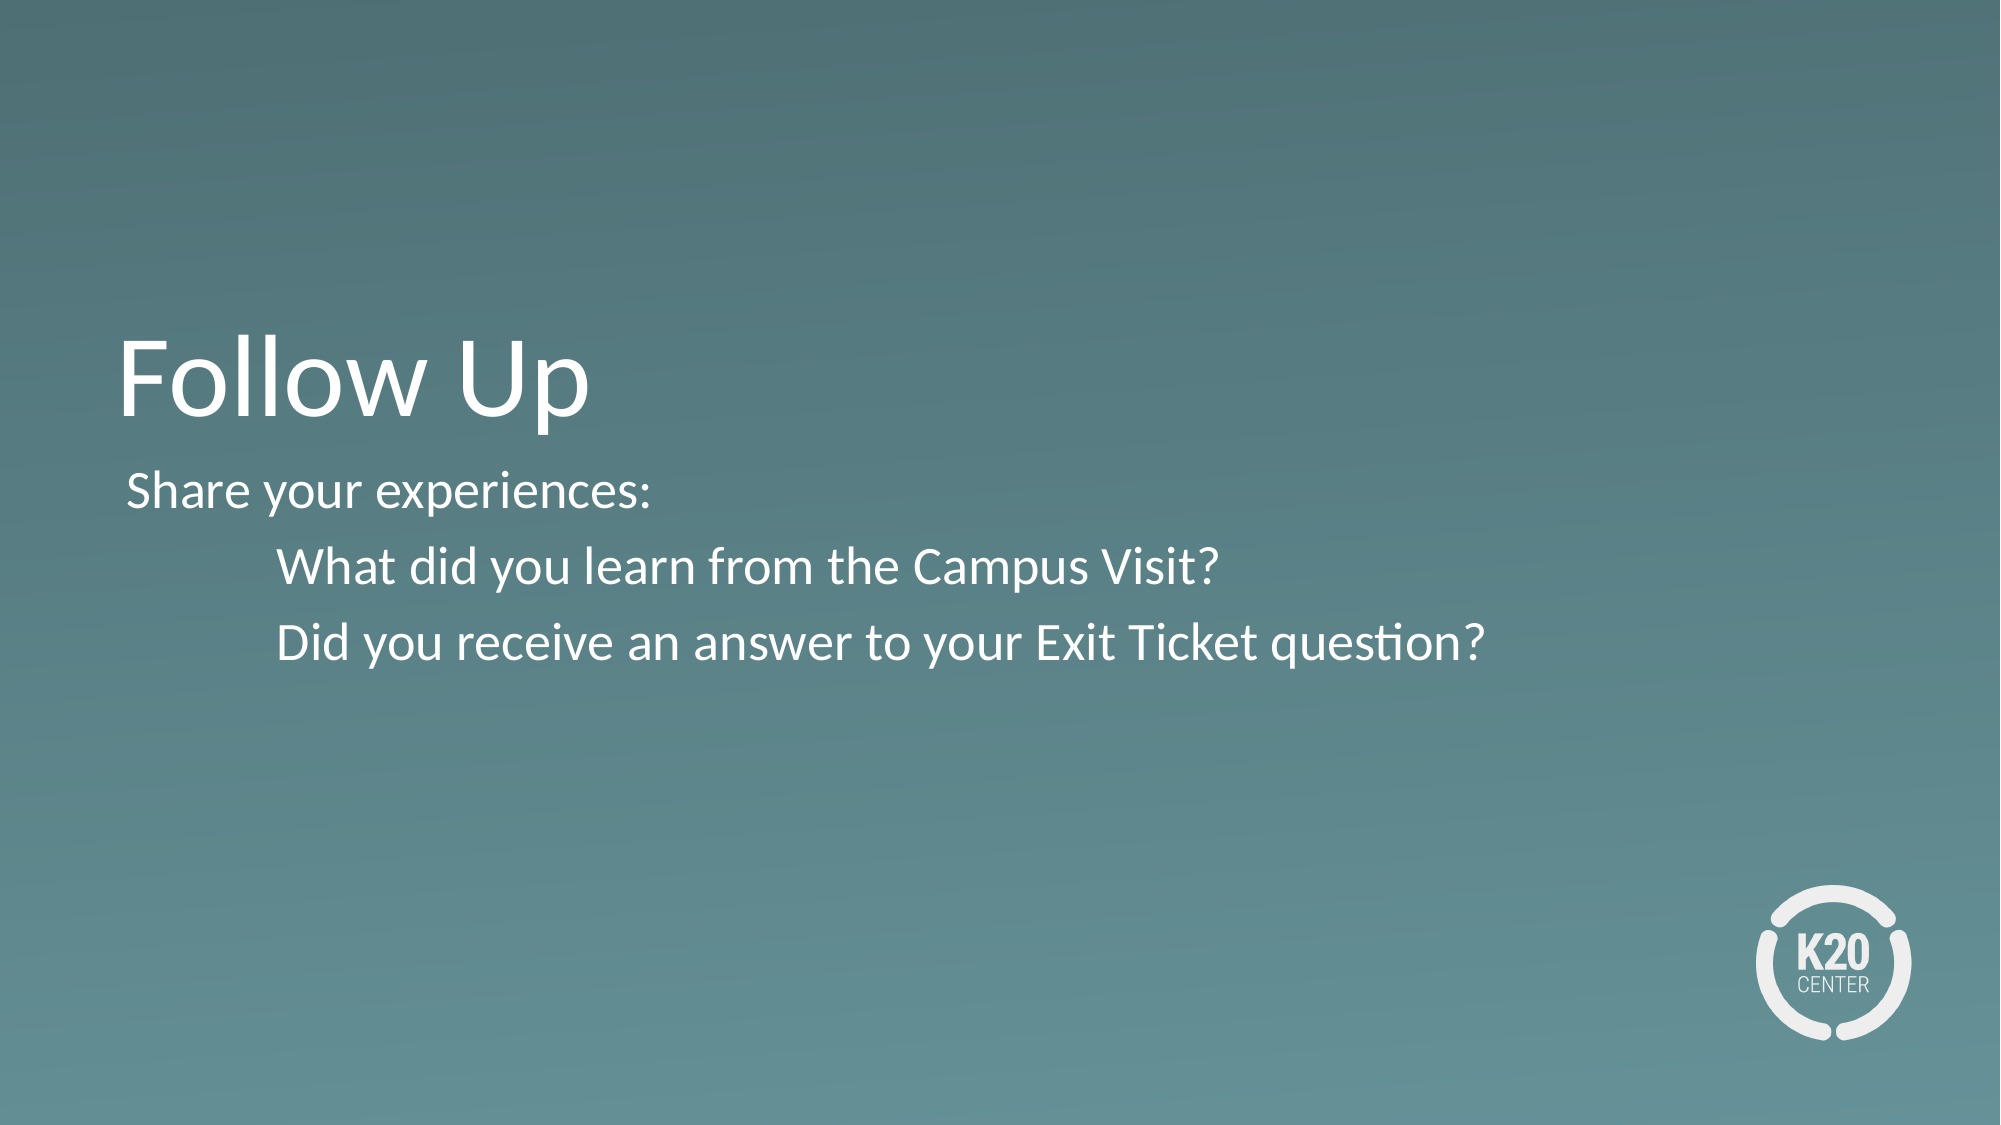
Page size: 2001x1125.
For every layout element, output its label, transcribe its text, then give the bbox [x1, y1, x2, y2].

list Share your experiences: What did you learn from the Campus Visit? Did you receive an answer to your Exit Ticket question? [115, 443, 1816, 692]
title Follow Up [115, 216, 1816, 440]
